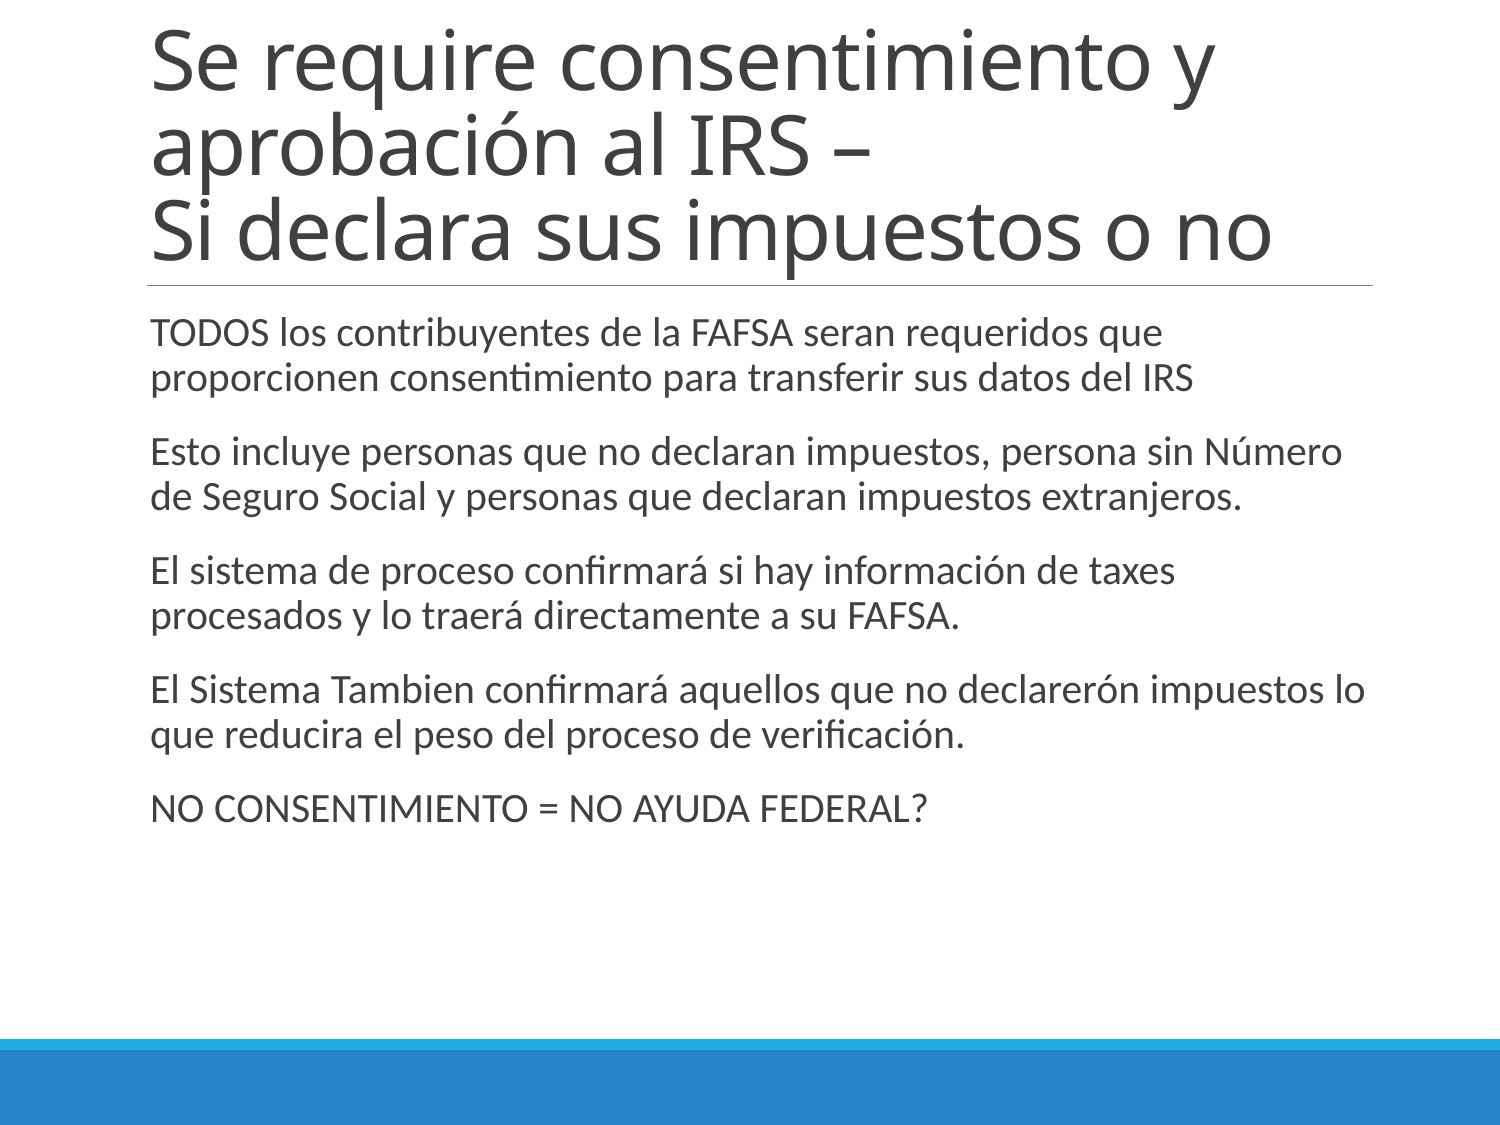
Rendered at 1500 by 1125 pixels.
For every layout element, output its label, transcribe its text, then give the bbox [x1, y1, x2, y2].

list TODOS los contribuyentes de la FAFSA seran requeridos que proporcionen consentimiento para transferir sus datos del IRS Esto incluye personas que no declaran impuestos, persona sin Número de Seguro Social y personas que declaran impuestos extranjeros. El sistema de proceso confirmará si hay información de taxes procesados y lo traerá directamente a su FAFSA. El Sistema Tambien confirmará aquellos que no declarerón impuestos lo que reducira el peso del proceso de verificación. NO CONSENTIMIENTO = NO AYUDA FEDERAL? [135, 302, 1373, 963]
title Se require consentimiento y aprobación al IRS – Si declara sus impuestos o no [135, 47, 1373, 285]
